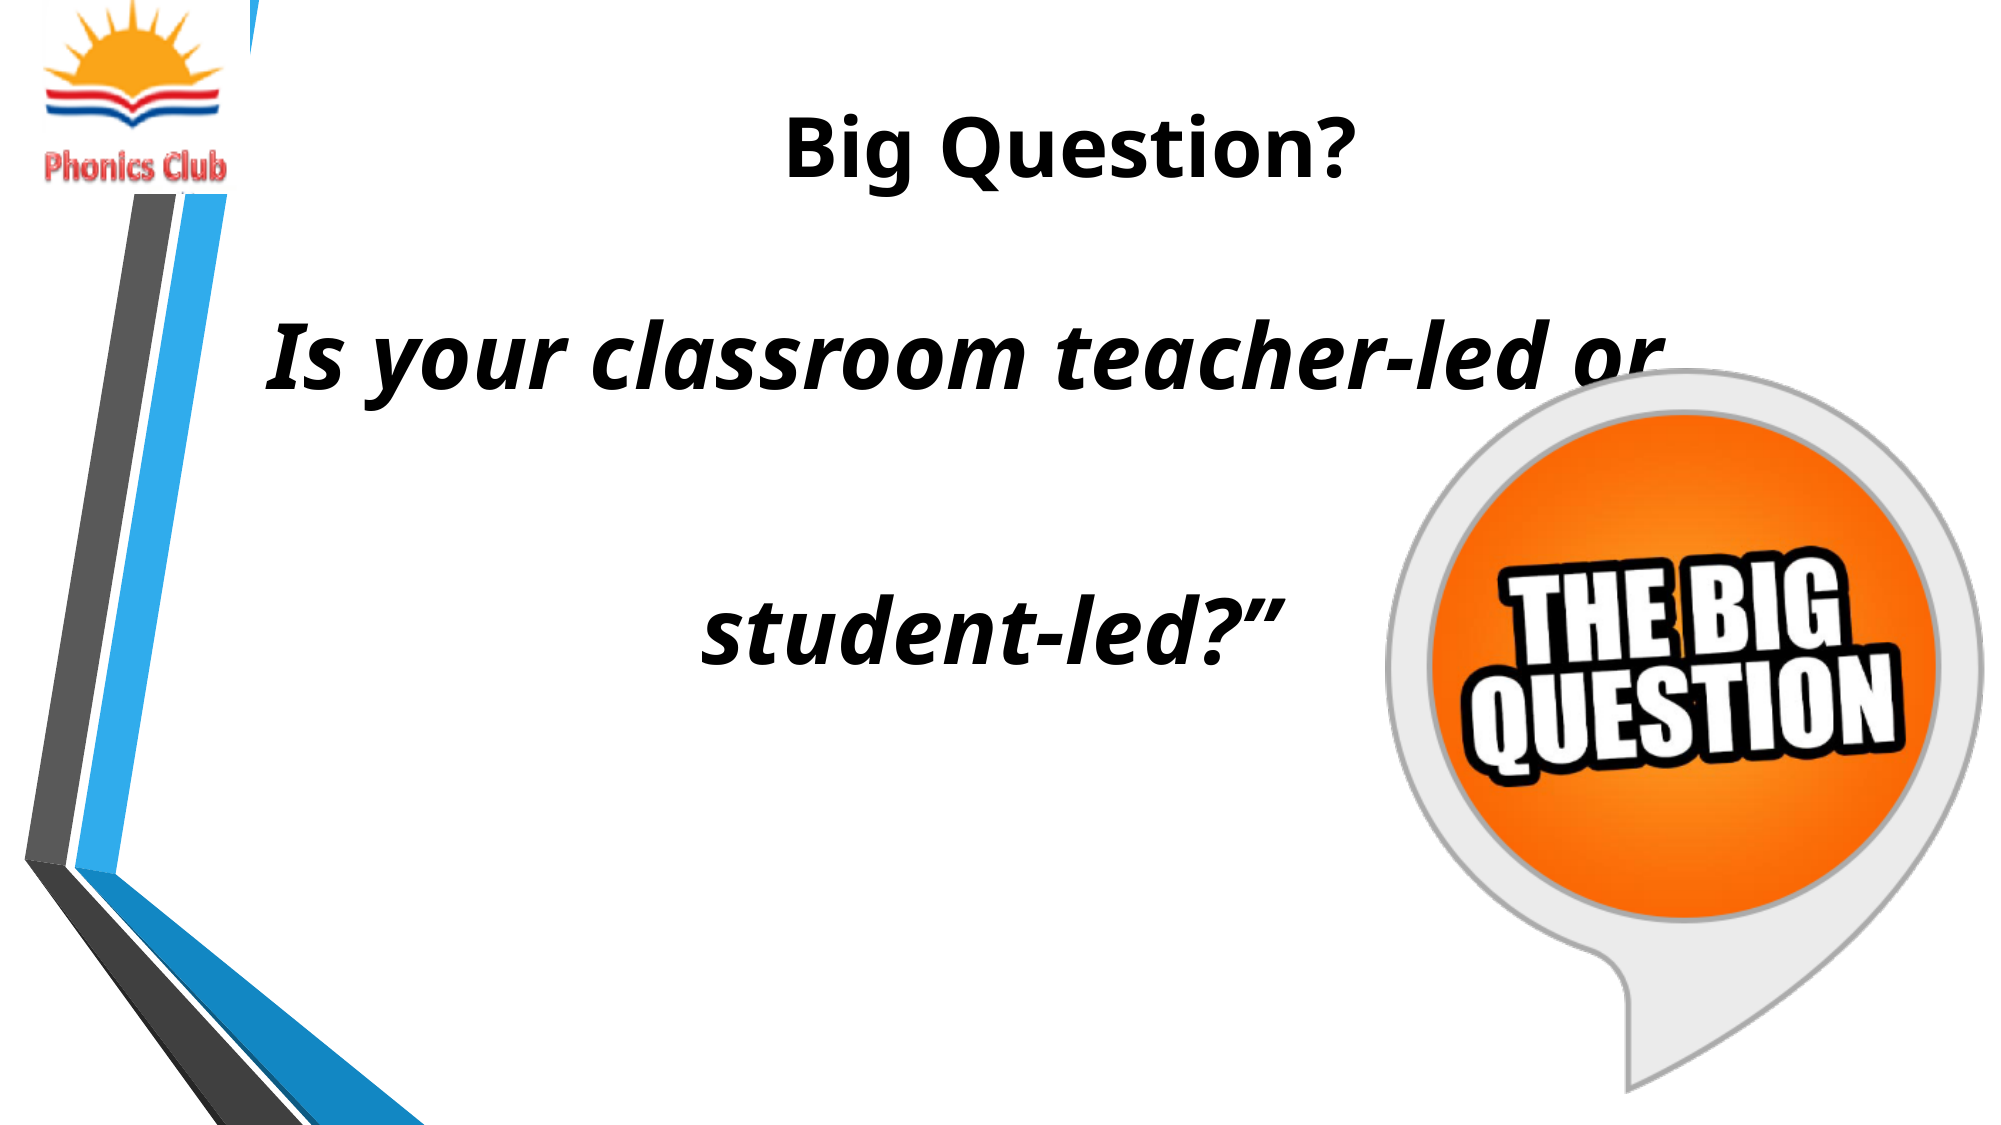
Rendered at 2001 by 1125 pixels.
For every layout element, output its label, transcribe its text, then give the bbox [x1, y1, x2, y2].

picture [24, 0, 251, 194]
title Big Question? [228, 0, 1912, 288]
list Is your classroom teacher-led or student-led?” [199, 268, 1736, 853]
picture [1316, 366, 2000, 1095]
